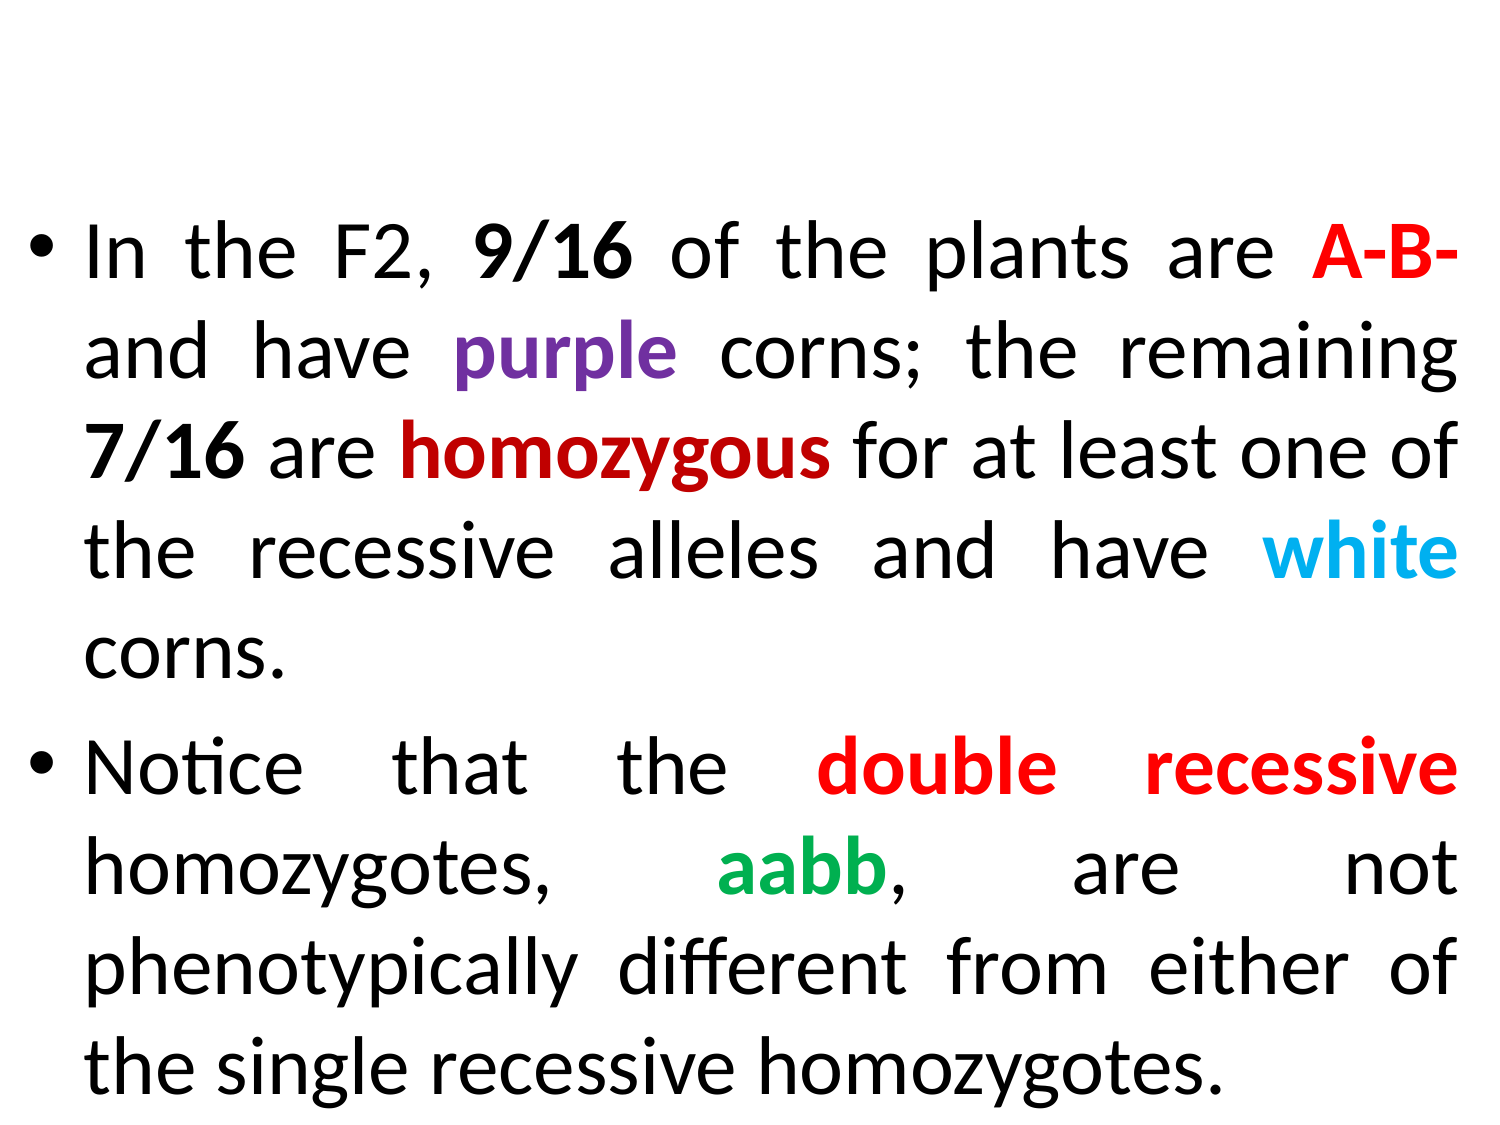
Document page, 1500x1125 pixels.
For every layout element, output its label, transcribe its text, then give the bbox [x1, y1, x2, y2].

list In the F2, 9/16 of the plants are A-B- and have purple corns; the remaining 7/16 are homozygous for at least one of the recessive alleles and have white corns. Notice that the double recessive homozygotes, aabb, are not phenotypically different from either of the single recessive homozygotes. [12, 187, 1475, 1125]
